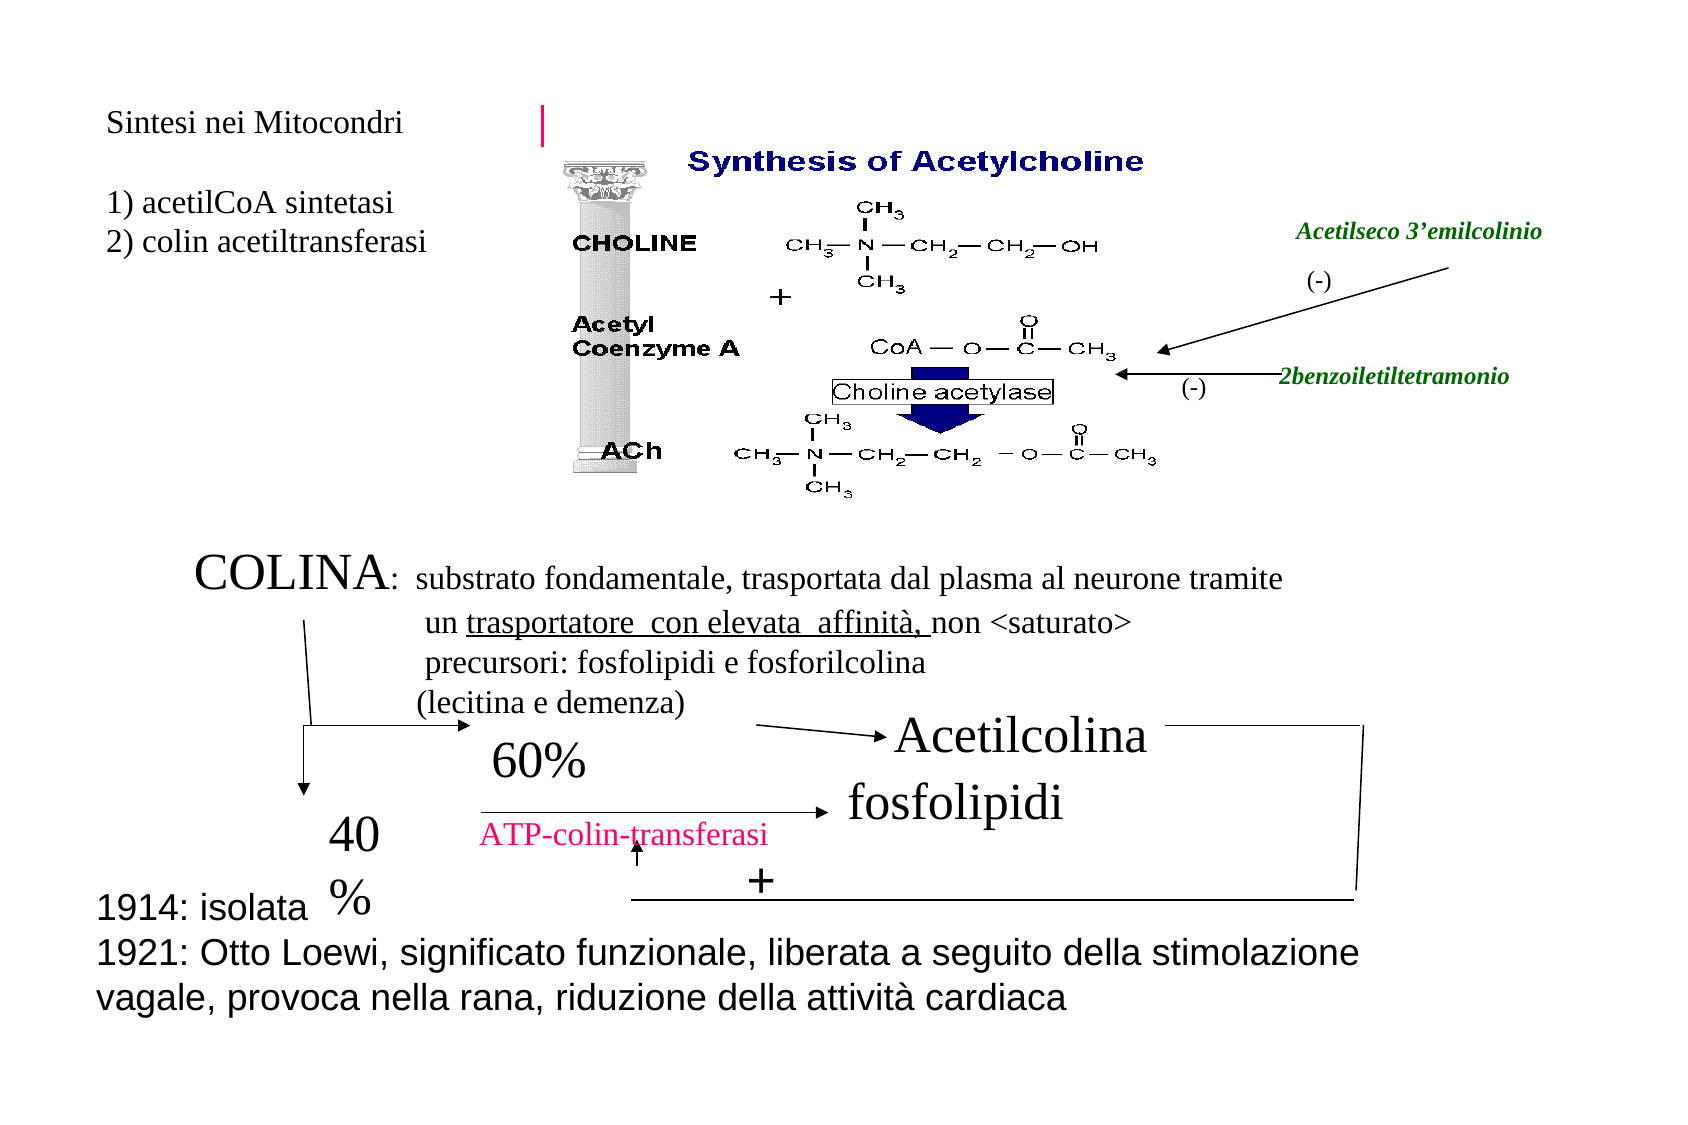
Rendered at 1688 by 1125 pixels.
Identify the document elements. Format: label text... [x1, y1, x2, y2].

text_box 1914: isolata 1921: Otto Loewi, significato funzionale, liberata a seguito della stimolazione vagale, provoca nella rana, riduzione della attività cardiaca [81, 874, 1419, 1026]
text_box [106, 99, 1543, 925]
